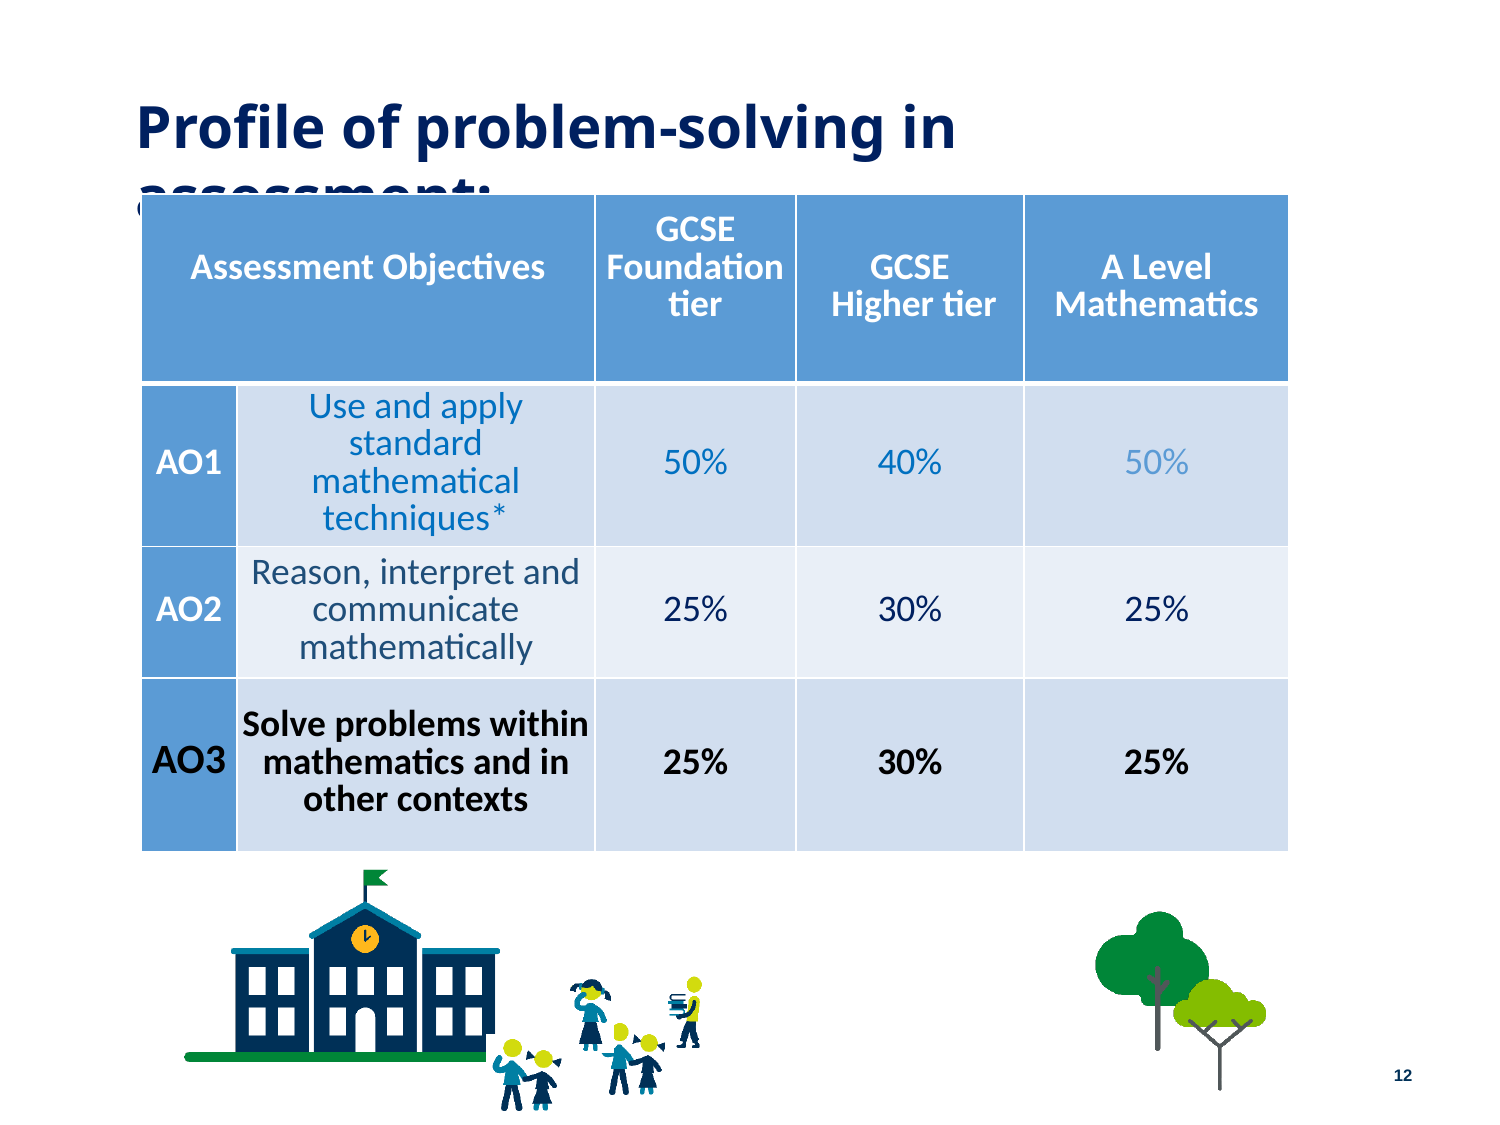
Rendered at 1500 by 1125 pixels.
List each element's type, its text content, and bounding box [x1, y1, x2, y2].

table_cell 40% [797, 386, 1023, 546]
picture [1058, 887, 1290, 1105]
table_cell 25% [596, 679, 795, 851]
table_cell AO1 [142, 386, 236, 546]
table_cell AO3 [142, 679, 236, 851]
picture [175, 775, 709, 1125]
table_cell Use and apply standard mathematical techniques* [238, 386, 594, 546]
table_header Assessment Objectives [142, 195, 594, 381]
table_cell Reason, interpret and communicate mathematically [238, 547, 594, 677]
table_cell 50% [596, 386, 795, 546]
table_cell 50% [1025, 386, 1288, 546]
table_header GCSE Foundation tier [596, 195, 795, 381]
table_cell AO2 [142, 547, 236, 677]
table_cell 25% [596, 547, 795, 677]
table_header A Level Mathematics [1025, 195, 1288, 381]
slide_number 12 [1393, 1064, 1465, 1086]
table_cell Solve problems within mathematics and in other contexts [238, 679, 594, 851]
text_box Profile of problem-solving in assessment: [45, 82, 1331, 238]
table_header GCSE Higher tier [797, 195, 1023, 381]
table_cell 25% [1025, 679, 1288, 851]
table_cell 30% [797, 547, 1023, 677]
table_cell 30% [797, 679, 1023, 851]
table_cell 25% [1025, 547, 1288, 677]
